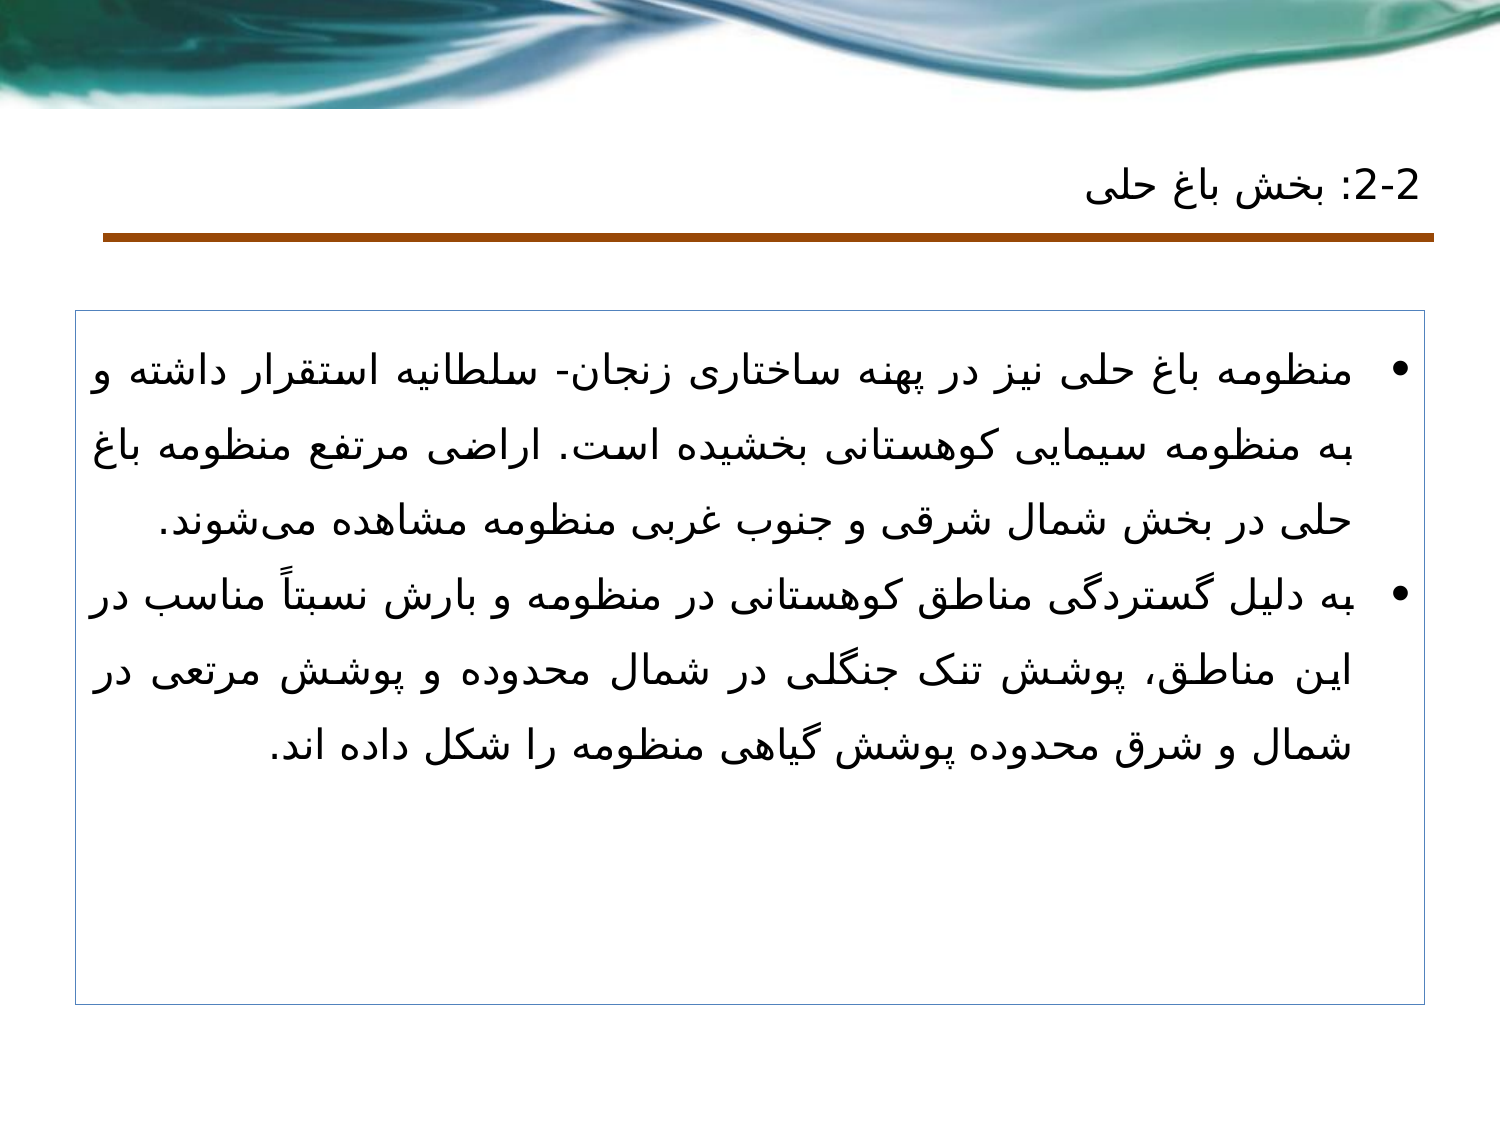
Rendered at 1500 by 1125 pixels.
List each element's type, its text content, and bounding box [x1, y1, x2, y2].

text_box 2-2: بخش باغ حلی [1069, 149, 1437, 215]
list منظومه باغ حلی نیز در پهنه ساختاری زنجان- سلطانیه استقرار داشته و به منظومه سیمایی کوهستانی بخشیده است. اراضی مرتفع منظومه باغ حلی در بخش شمال شرقی و جنوب غربی منظومه مشاهده می‌شوند. به دلیل گستردگی مناطق کوهستانی در منظومه و بارش نسبتاً مناسب در این مناطق، پوشش تنک جنگلی در شمال محدوده و پوشش مرتعی در شمال و شرق محدوده پوشش گیاهی منظومه را شکل داده اند. [75, 310, 1425, 1005]
picture [0, 0, 1500, 109]
